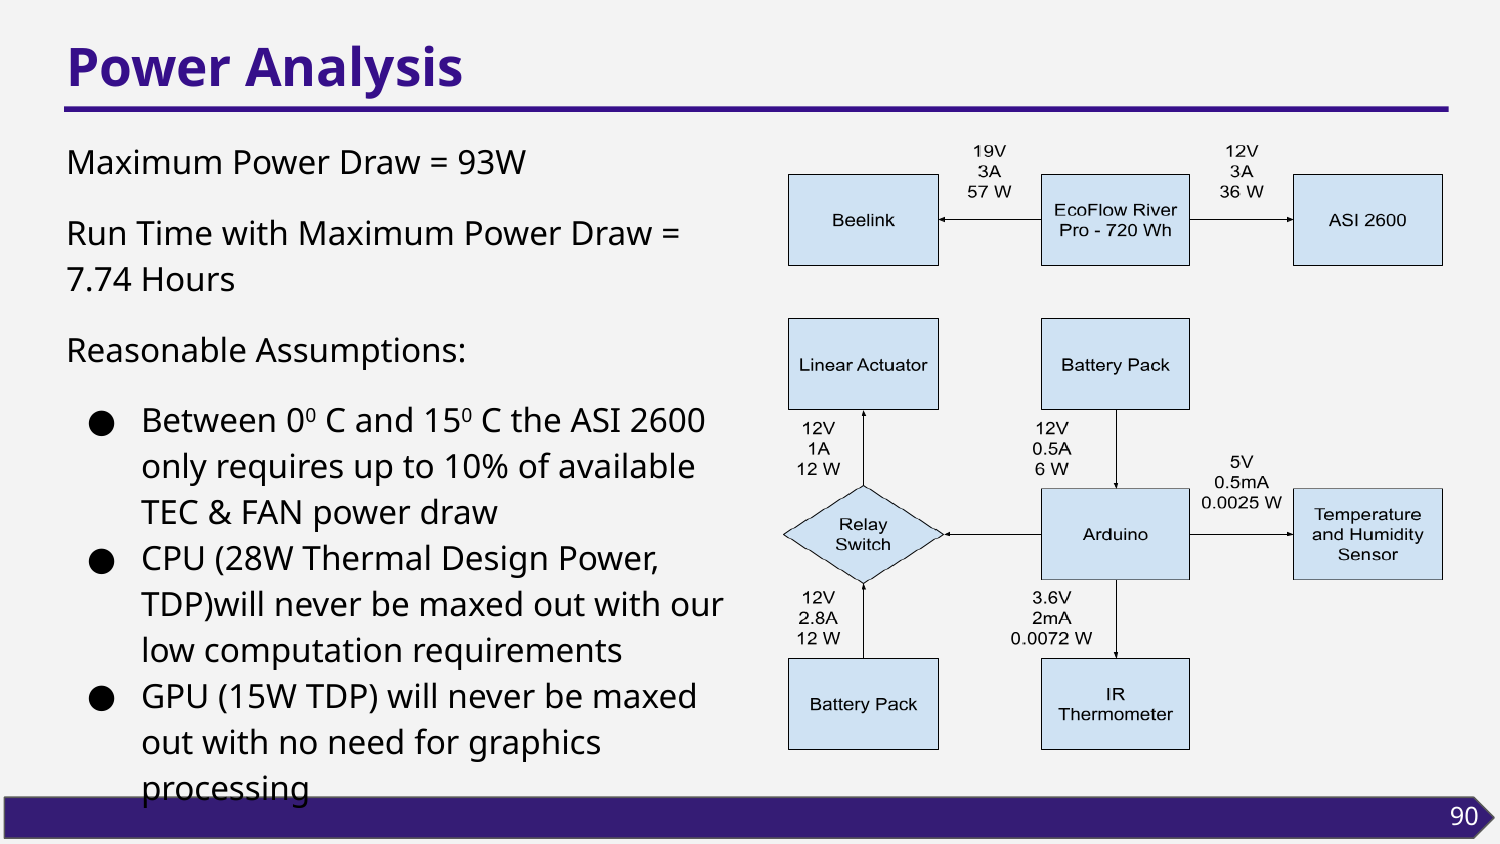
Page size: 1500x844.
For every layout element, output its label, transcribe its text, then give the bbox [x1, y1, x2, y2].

slide_number 90 [1404, 785, 1495, 844]
picture [762, 115, 1458, 761]
title Power Analysis [51, 18, 1449, 112]
list Maximum Power Draw = 93W Run Time with Maximum Power Draw = 7.74 Hours Reasonable Assumptions: Between 00 C and 150 C the ASI 2600 only requires up to 10% of available TEC & FAN power draw CPU (28W Thermal Design Power, TDP)will never be maxed out with our low computation requirements GPU (15W TDP) will never be maxed out with no need for graphics processing [51, 120, 759, 765]
